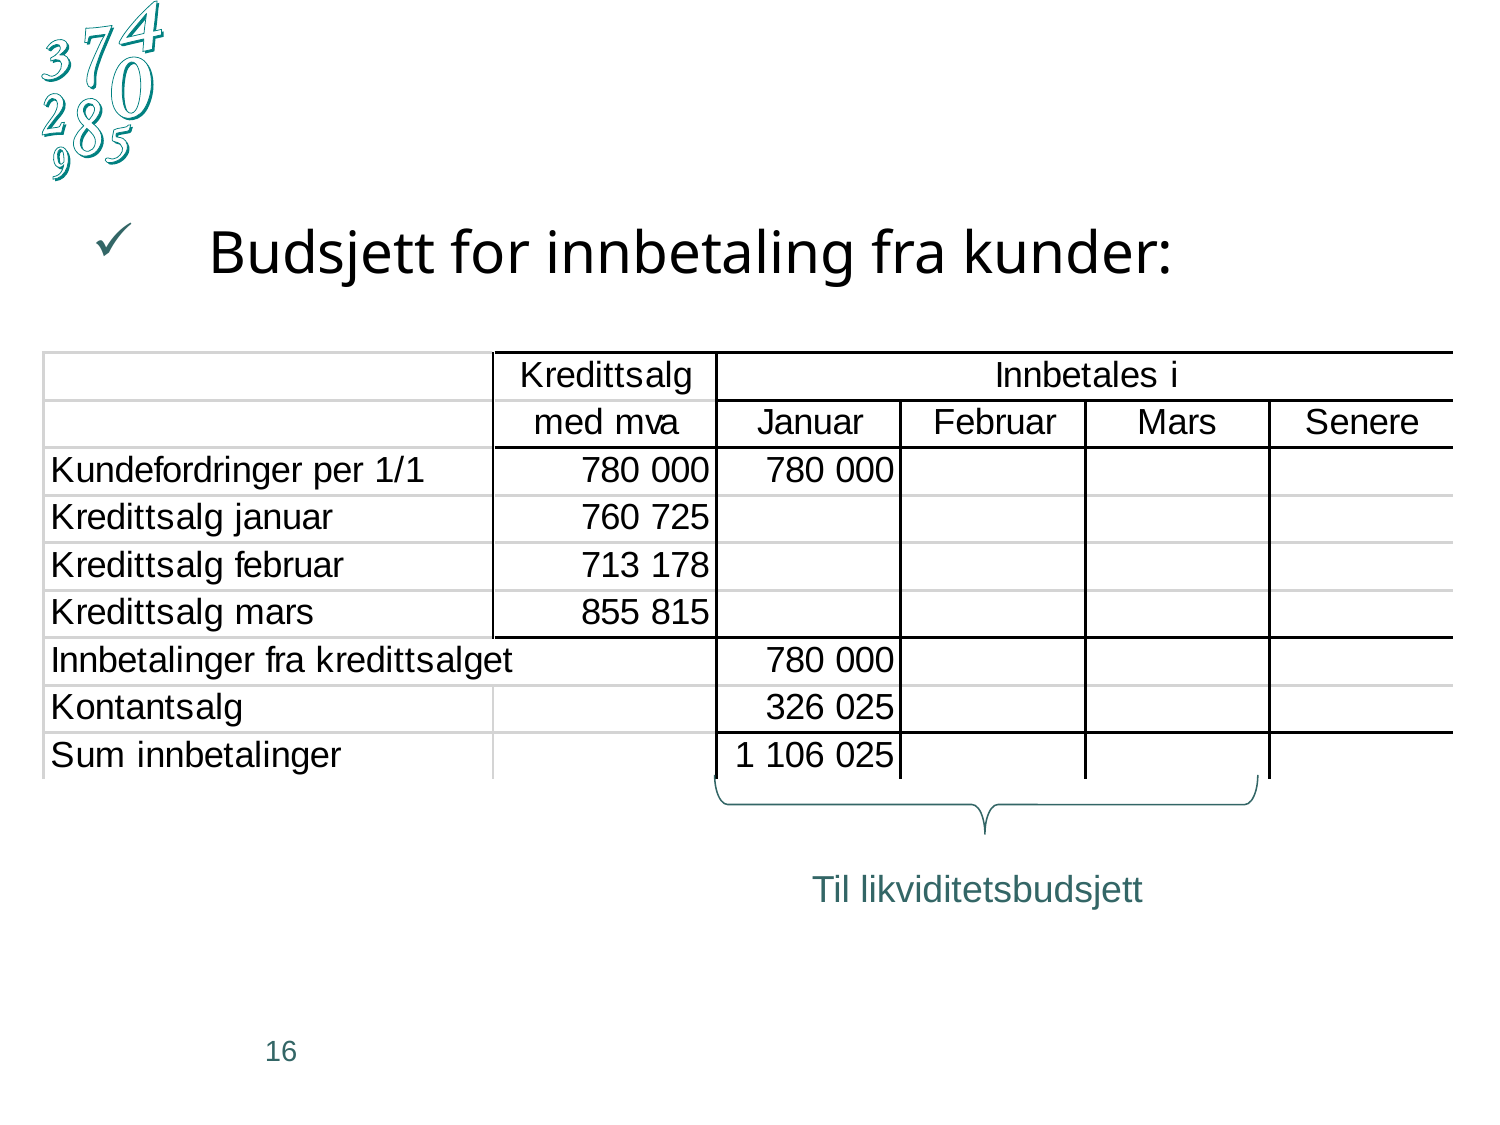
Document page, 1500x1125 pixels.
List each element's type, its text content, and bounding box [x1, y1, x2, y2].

text_box Til likviditetsbudsjett [797, 857, 1187, 918]
text_box [716, 791, 1256, 835]
slide_number 16 [249, 1024, 463, 1101]
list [41, 351, 1456, 782]
list Budsjett for innbetaling fra kunder: [76, 208, 1449, 296]
